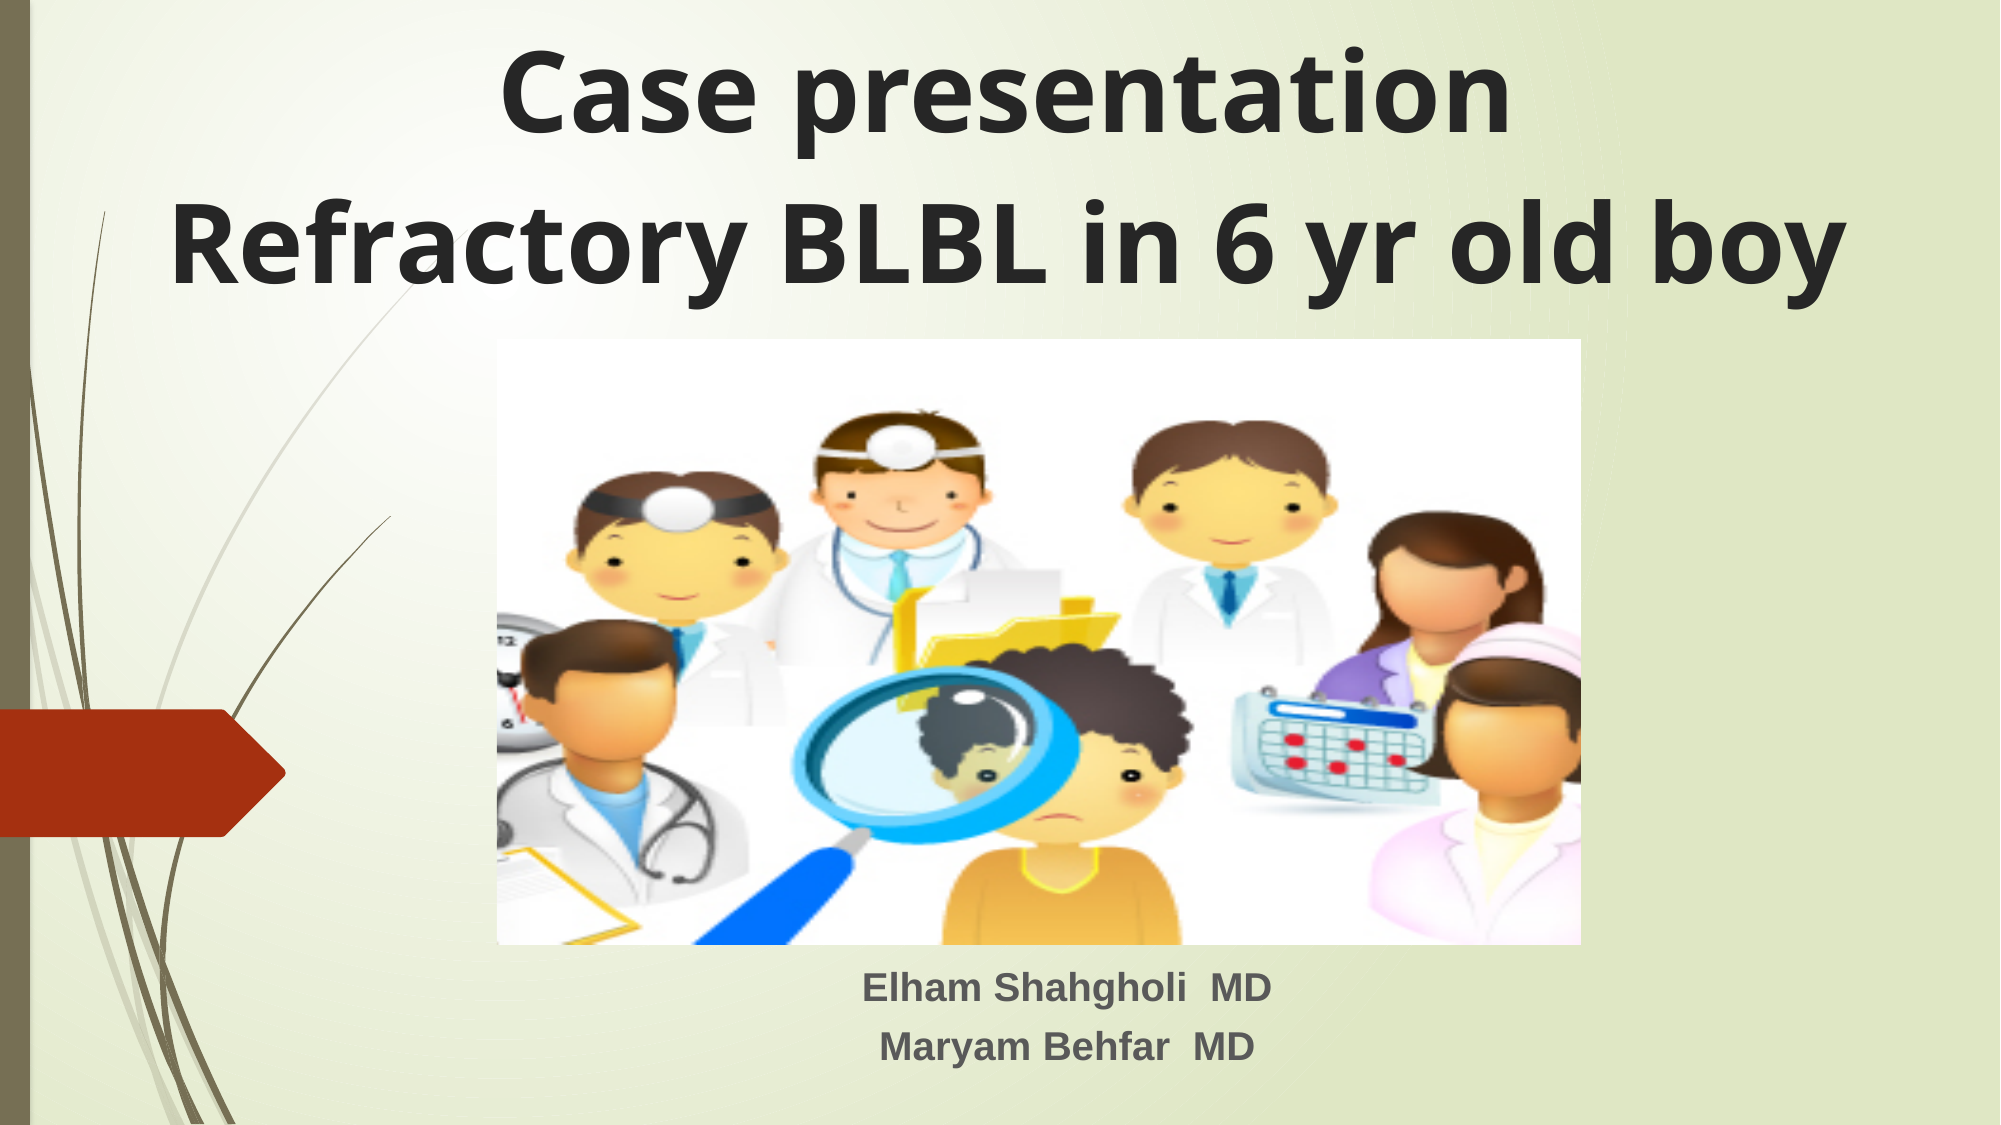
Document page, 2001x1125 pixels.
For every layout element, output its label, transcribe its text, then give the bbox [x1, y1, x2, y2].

subtitle Elham Shahgholi MD Maryam Behfar MD [247, 957, 1888, 1079]
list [496, 338, 1582, 945]
title Case presentation Refractory BLBL in 6 yr old boy [105, 0, 1909, 324]
